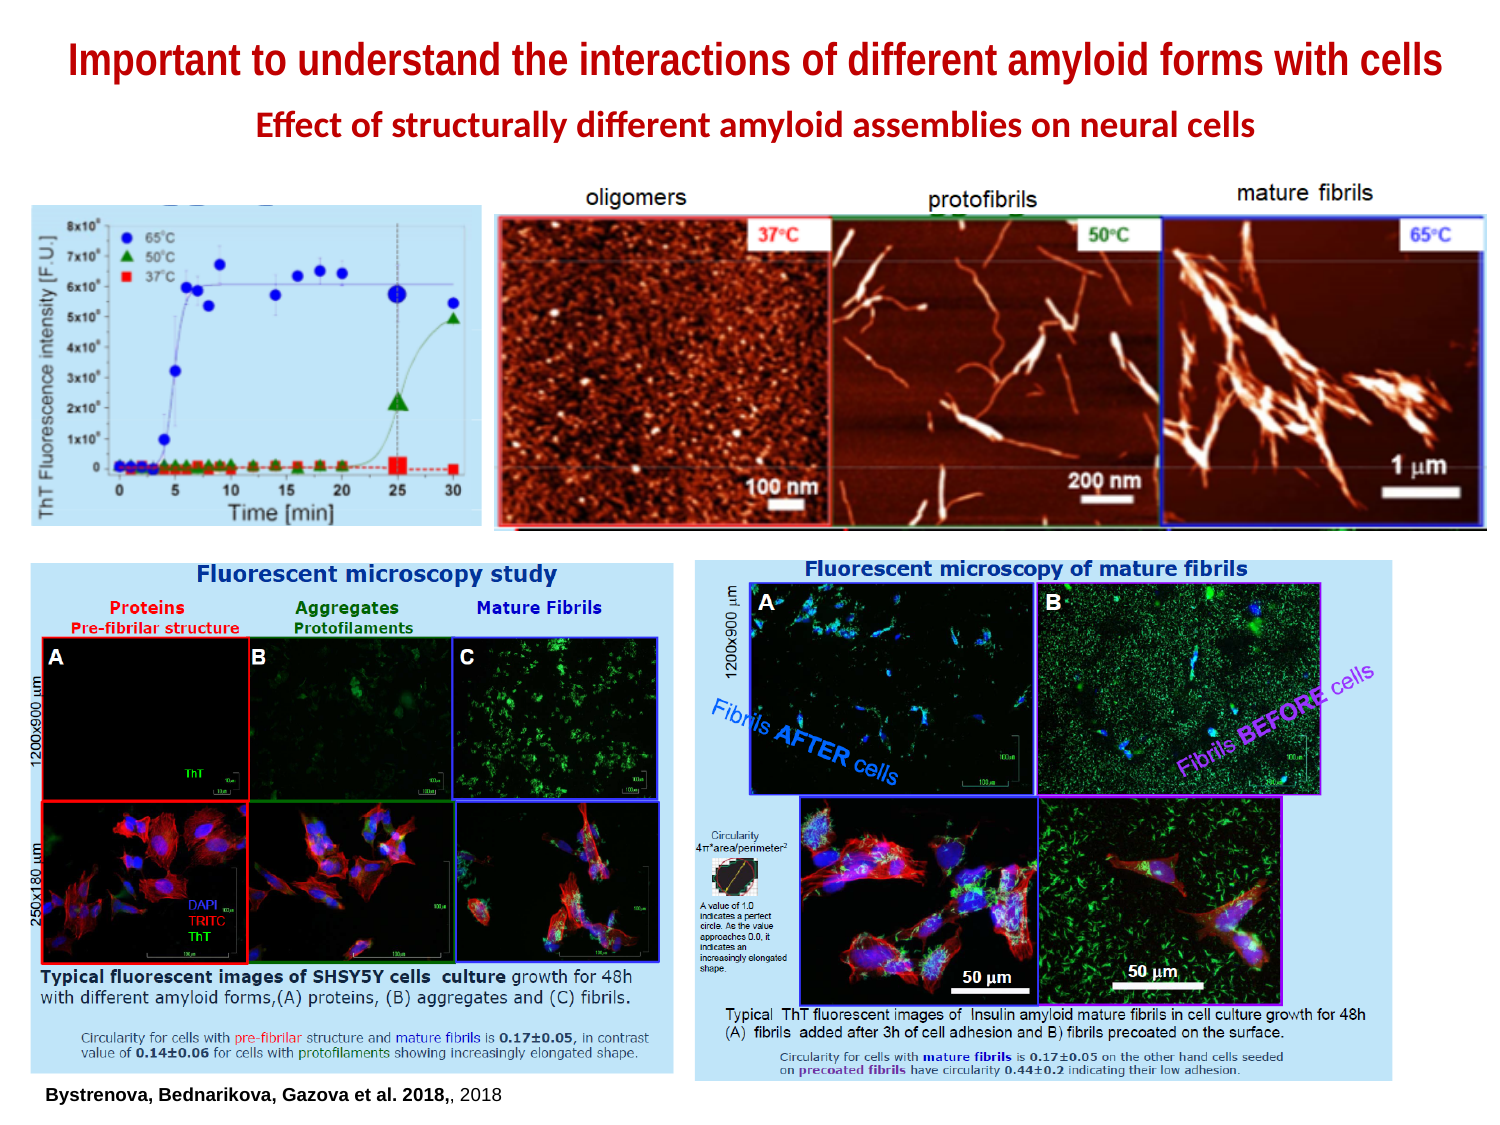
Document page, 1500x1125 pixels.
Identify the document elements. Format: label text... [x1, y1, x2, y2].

picture [30, 560, 676, 1076]
text_box Effect of structurally different amyloid assemblies on neural cells [6, 93, 1500, 153]
picture [30, 205, 482, 526]
picture [494, 170, 1487, 531]
picture [694, 560, 1393, 1081]
text_box Important to understand the interactions of different amyloid forms with cells [0, 22, 1500, 93]
text_box Bystrenova, Bednarikova, Gazova et al. 2018,, 2018 [30, 1075, 1393, 1113]
